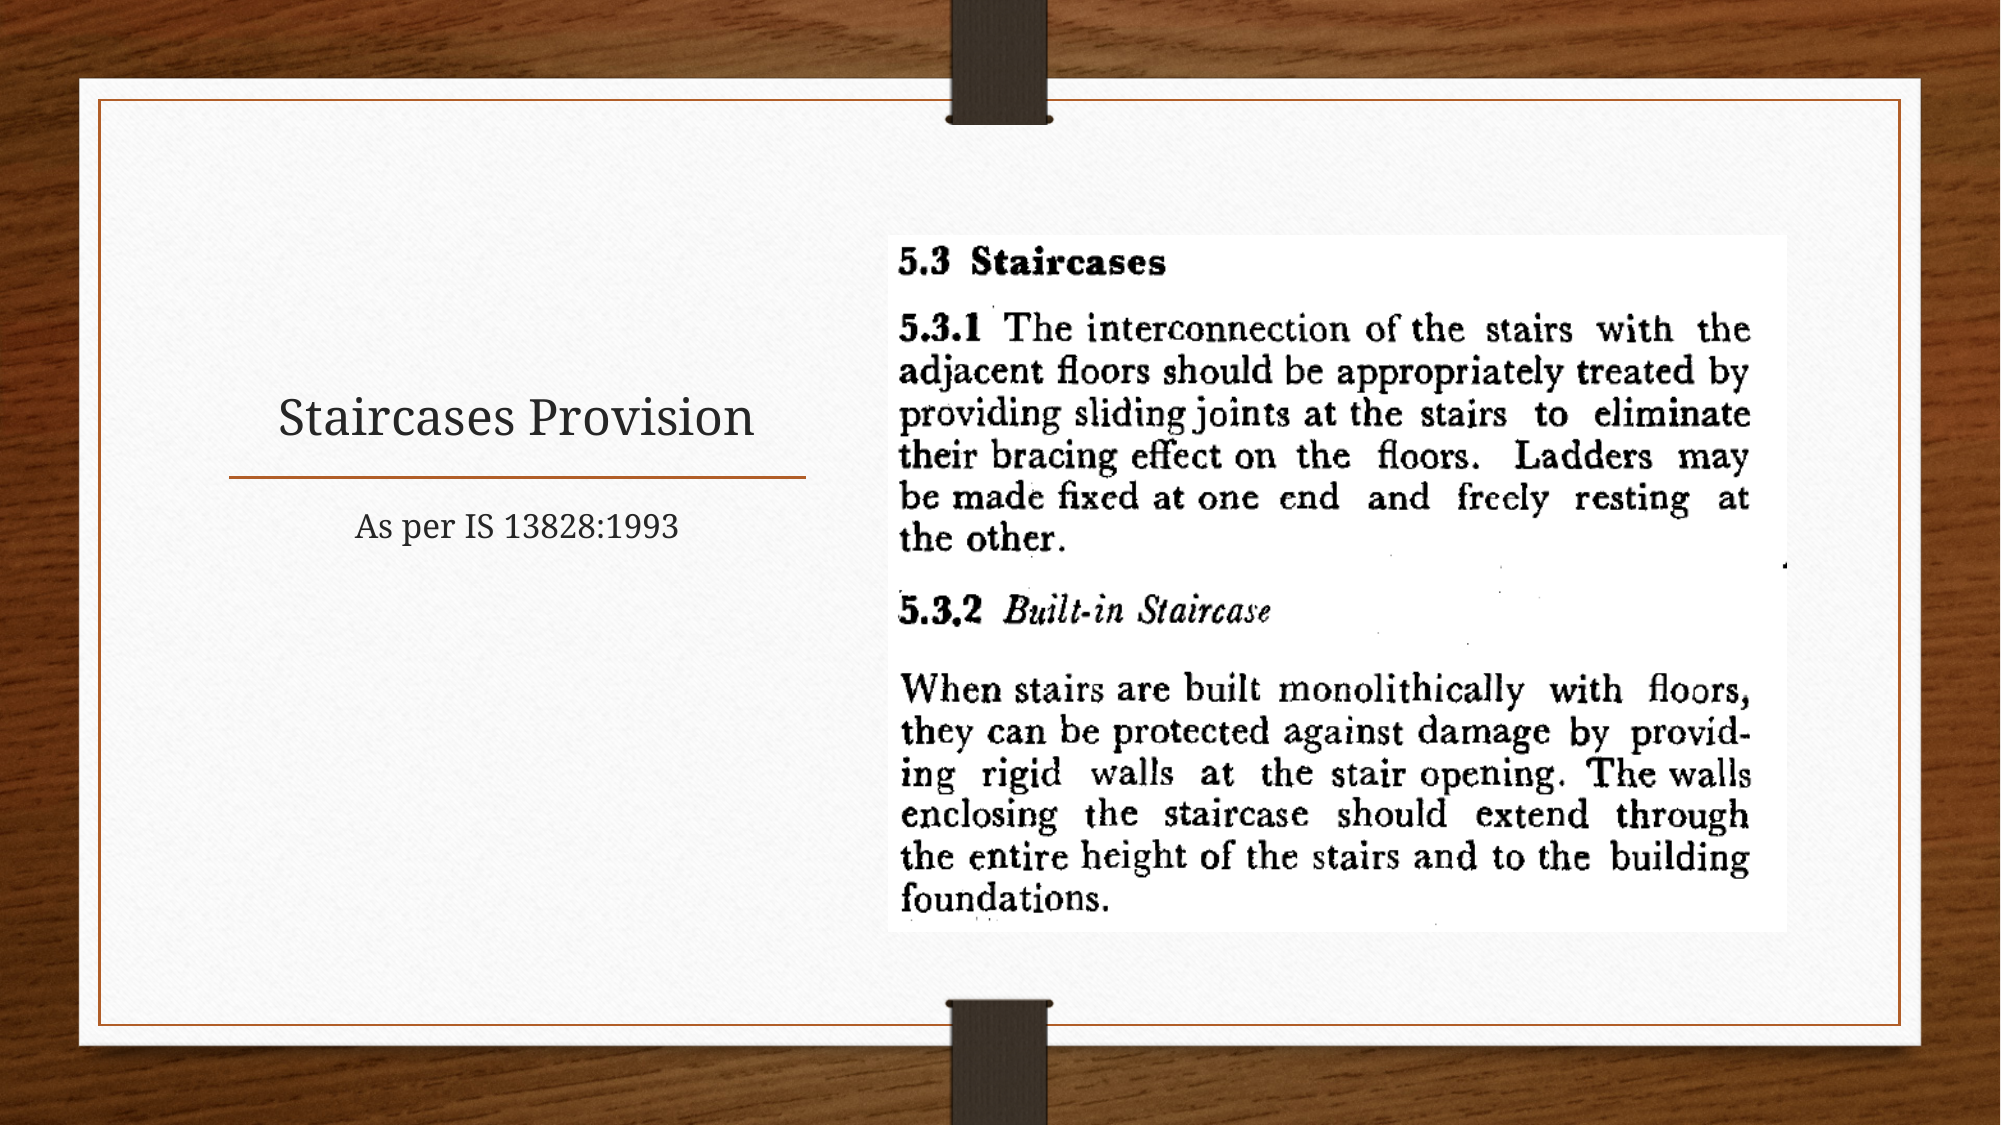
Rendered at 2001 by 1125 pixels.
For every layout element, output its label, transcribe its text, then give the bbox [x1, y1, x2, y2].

picture [101, 0, 2001, 1125]
picture [0, 0, 948, 1125]
title Staircases Provision [212, 227, 823, 453]
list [888, 235, 1787, 932]
list As per IS 13828:1993 [212, 497, 823, 898]
